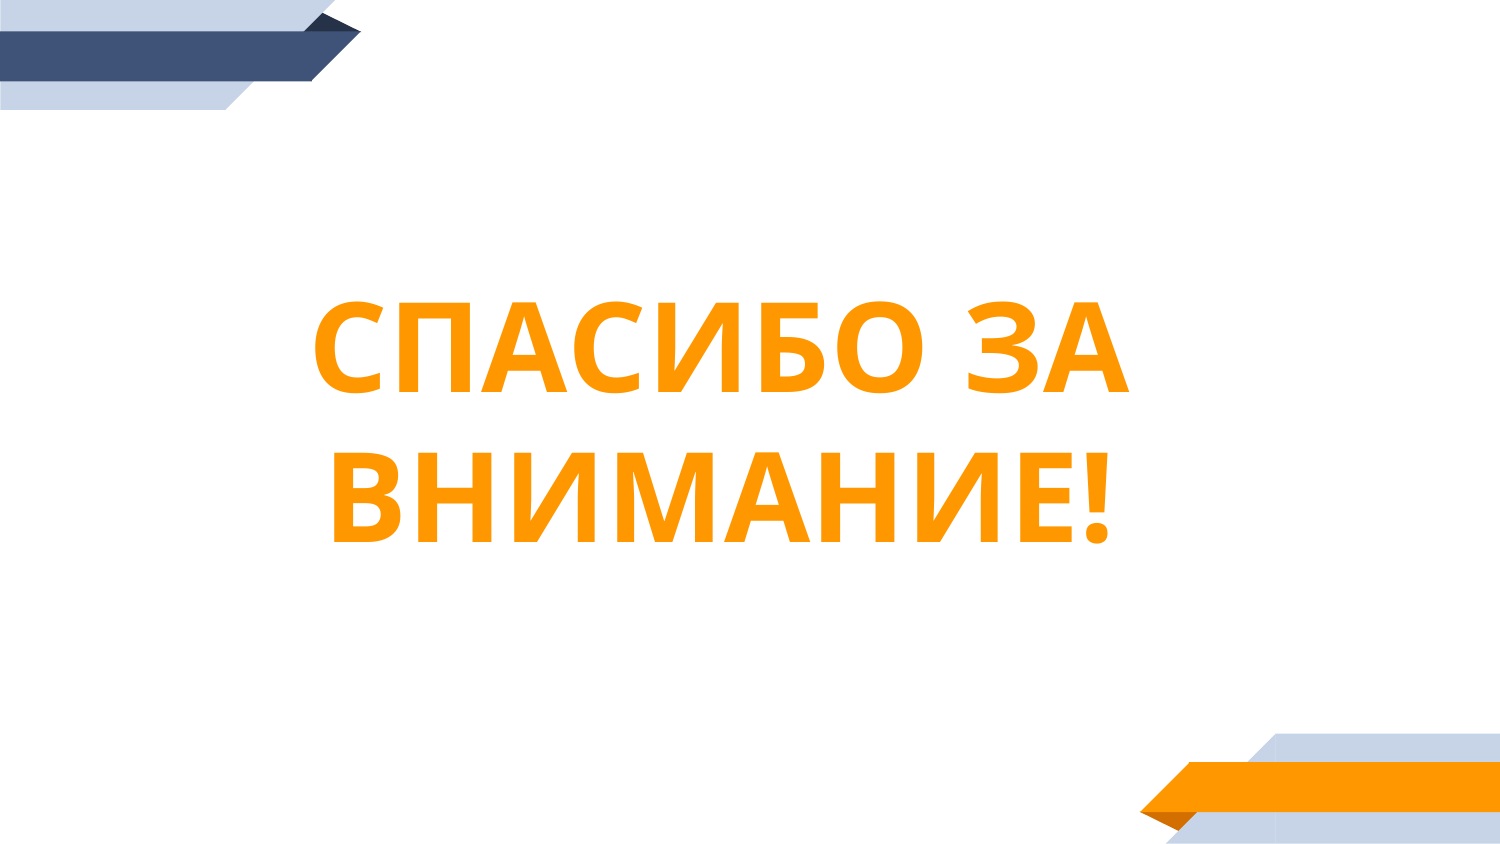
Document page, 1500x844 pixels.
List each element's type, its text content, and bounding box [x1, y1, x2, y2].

title СПАСИБО ЗА ВНИМАНИЕ! [135, 173, 1303, 661]
